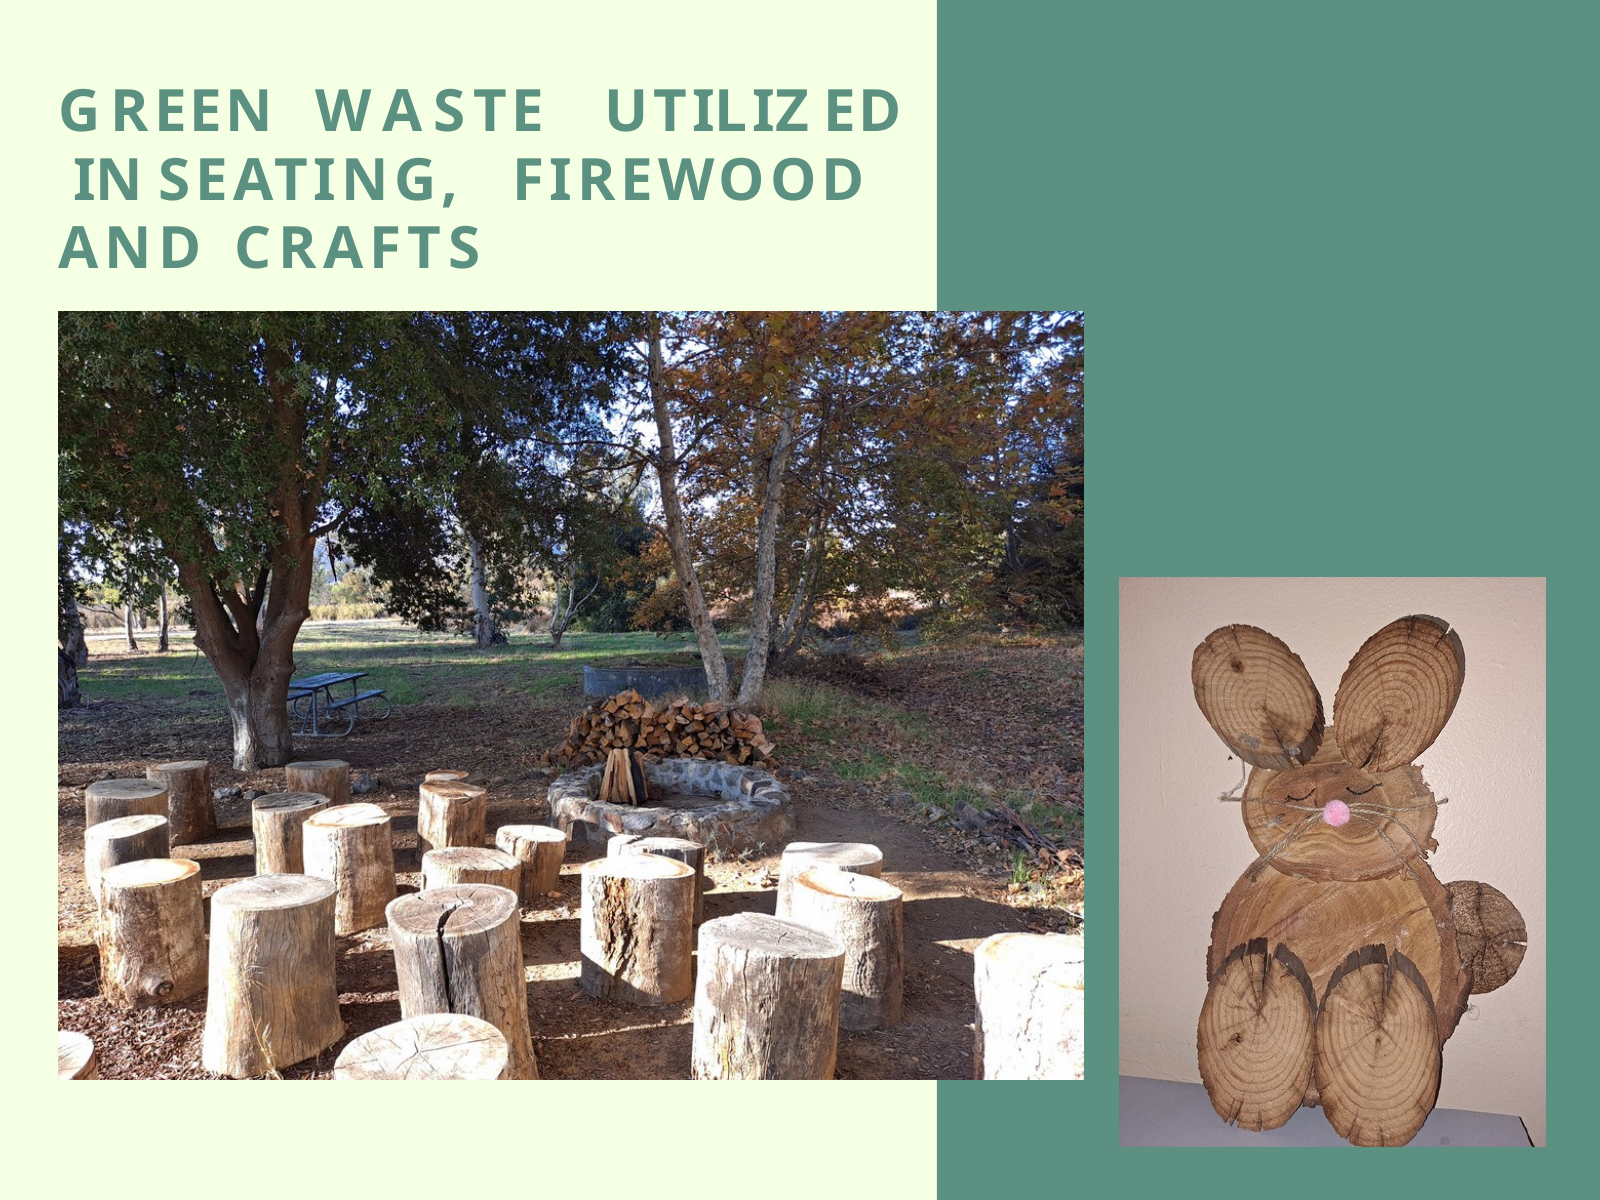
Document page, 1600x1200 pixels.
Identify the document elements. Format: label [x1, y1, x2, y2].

text_box [57, 0, 1600, 1200]
